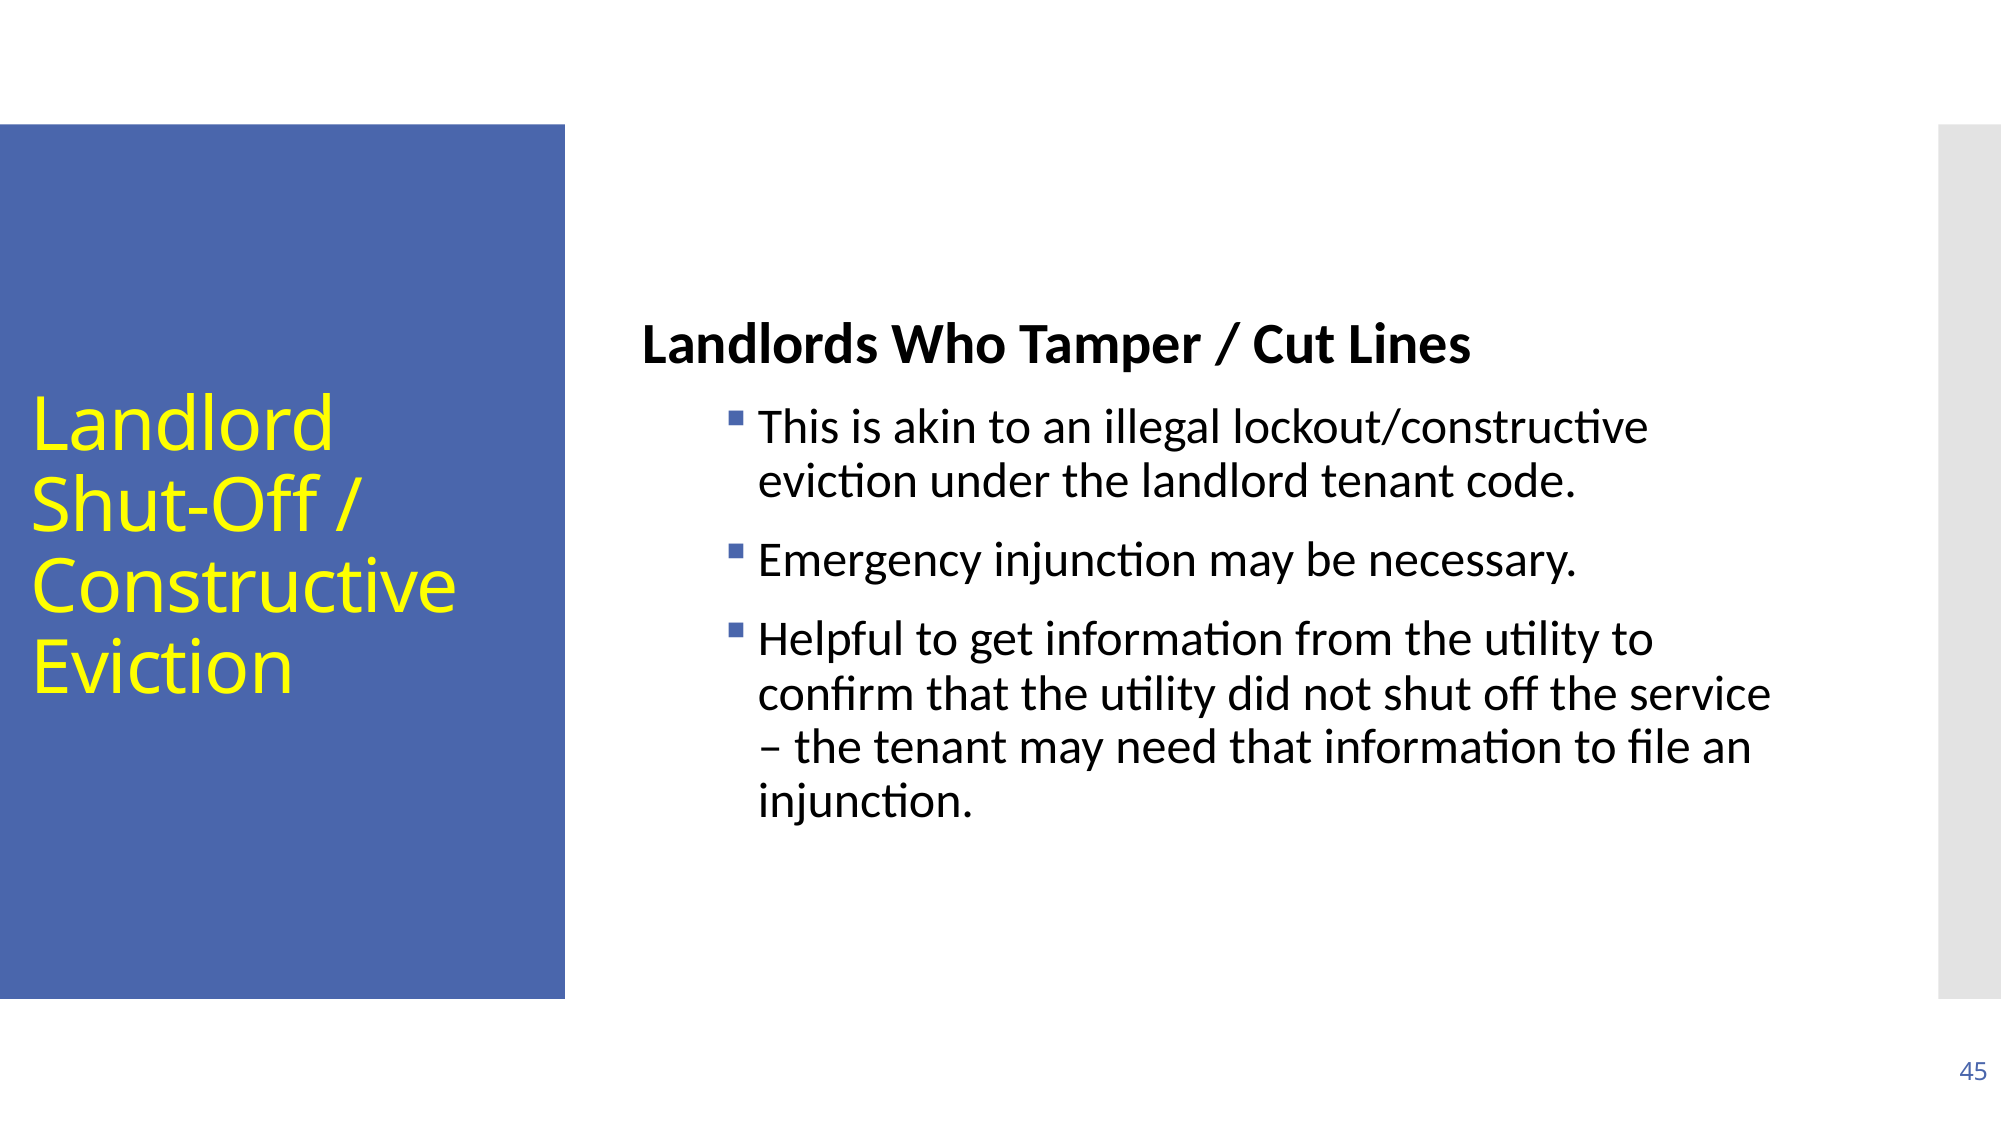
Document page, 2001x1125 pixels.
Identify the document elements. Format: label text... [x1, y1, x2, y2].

slide_number 45 [1743, 1050, 1997, 1096]
list Landlords Who Tamper / Cut Lines This is akin to an illegal lockout/constructive eviction under the landlord tenant code. Emergency injunction may be necessary. Helpful to get information from the utility to confirm that the utility did not shut off the service – the tenant may need that information to file an injunction. [634, 137, 1794, 1004]
title Landlord Shut-Off / Constructive Eviction [22, 150, 556, 945]
